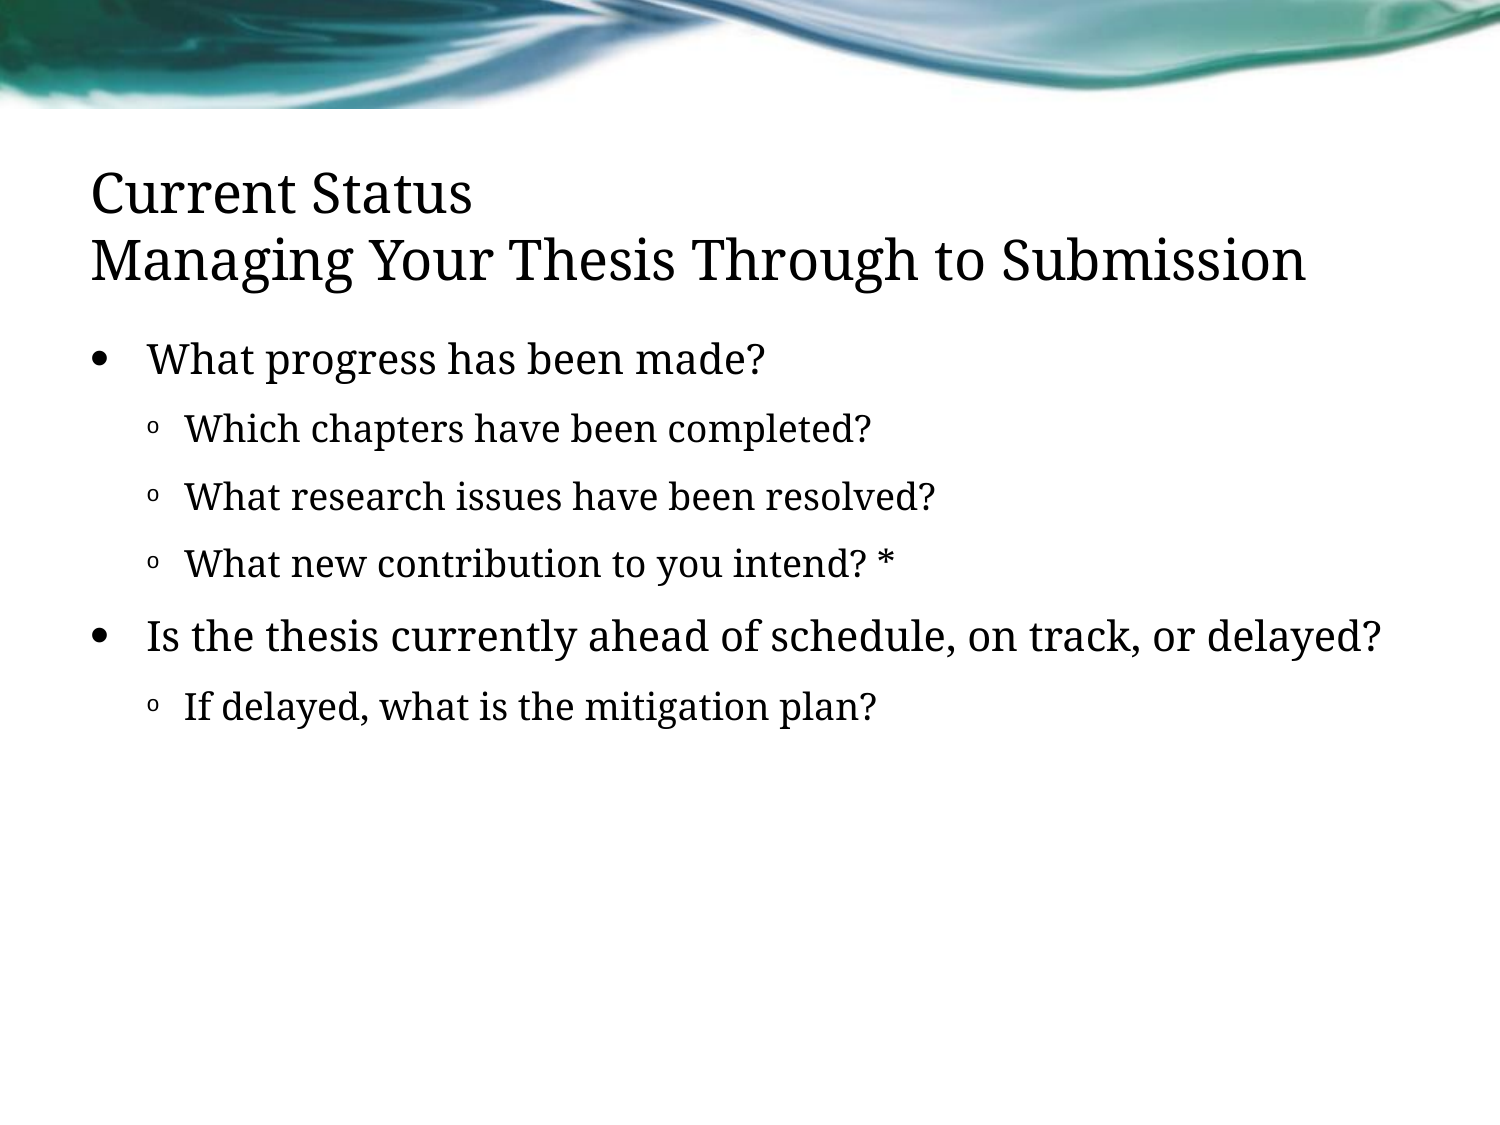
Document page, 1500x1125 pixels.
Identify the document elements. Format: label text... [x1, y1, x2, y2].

picture [0, 0, 1500, 109]
list What progress has been made? Which chapters have been completed? What research issues have been resolved? What new contribution to you intend? * Is the thesis currently ahead of schedule, on track, or delayed? If delayed, what is the mitigation plan? [75, 299, 1425, 1005]
title Current Status Managing Your Thesis Through to Submission [75, 149, 1425, 299]
